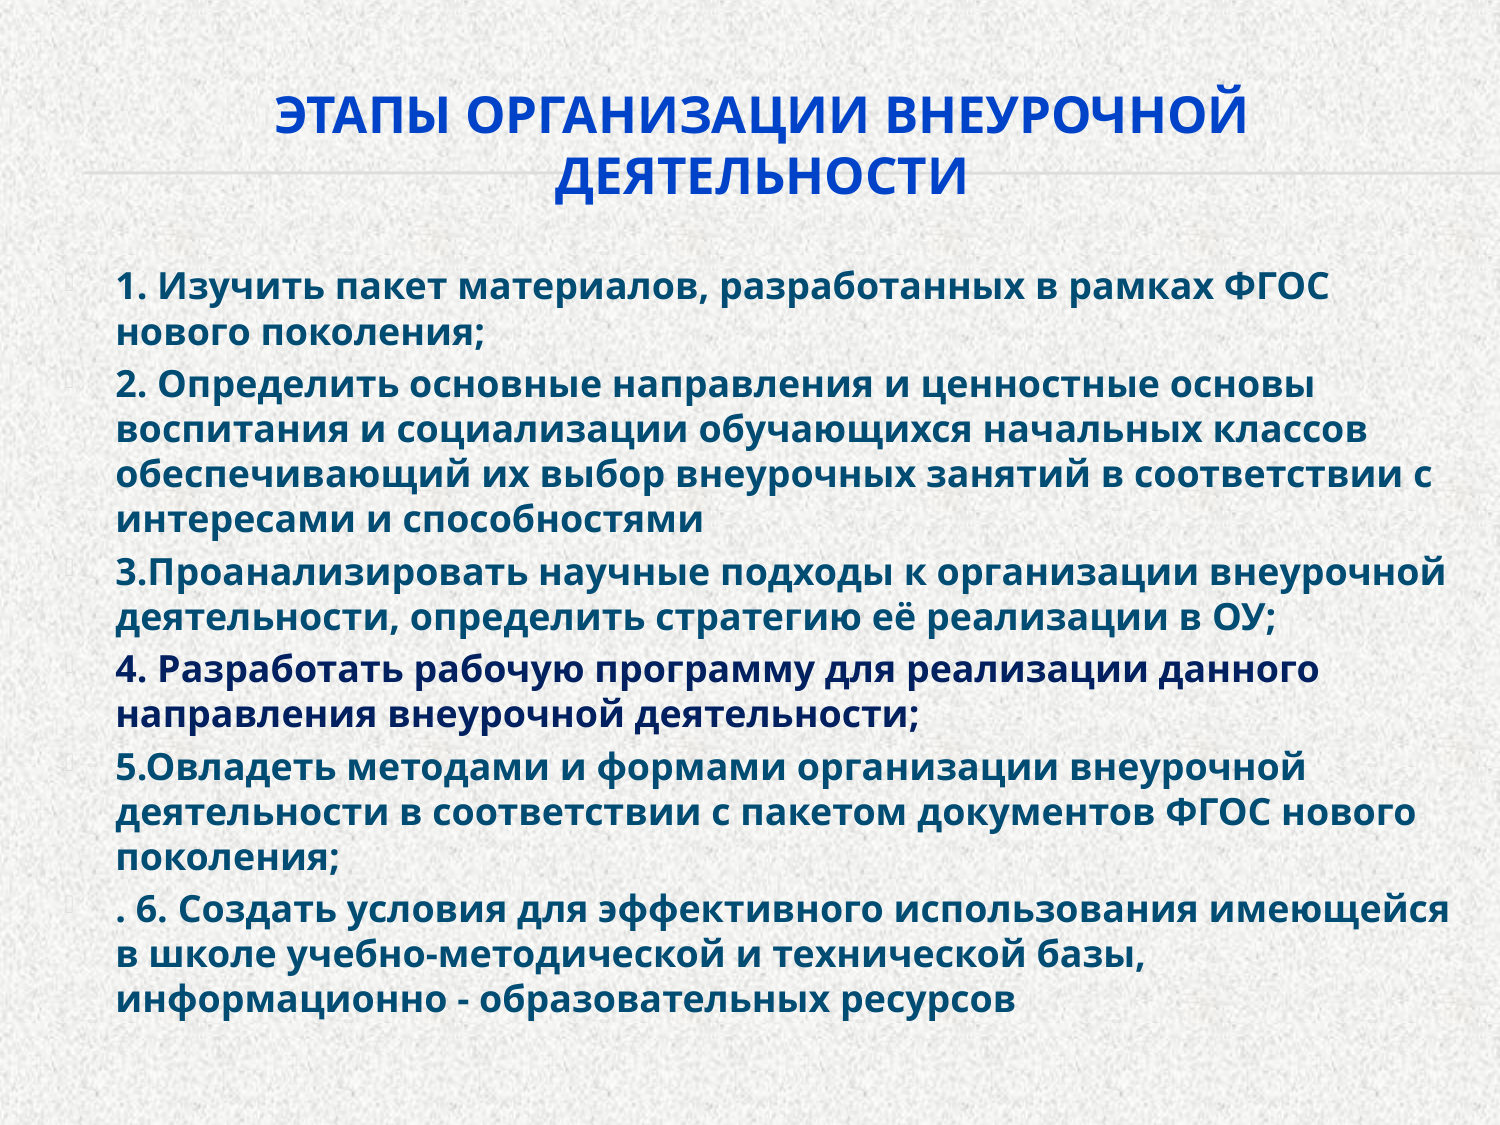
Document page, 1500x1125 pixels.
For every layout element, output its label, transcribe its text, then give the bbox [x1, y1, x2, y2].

title Этапы организации внеурочной деятельности [50, 75, 1475, 213]
list 1. Изучить пакет материалов, разработанных в рамках ФГОС нового поколения; 2. Определить основные направления и ценностные основы воспитания и социализации обучающихся начальных классов обеспечивающий их выбор внеурочных занятий в соответствии с интересами и способностями 3.Проанализировать научные подходы к организации внеурочной деятельности, определить стратегию её реализации в ОУ; 4. Разработать рабочую программу для реализации данного направления внеурочной деятельности; 5.Овладеть методами и формами организации внеурочной деятельности в соответствии с пакетом документов ФГОС нового поколения; . 6. Создать условия для эффективного использования имеющейся в школе учебно-методической и технической базы, информационно - образовательных ресурсов [50, 254, 1475, 1059]
